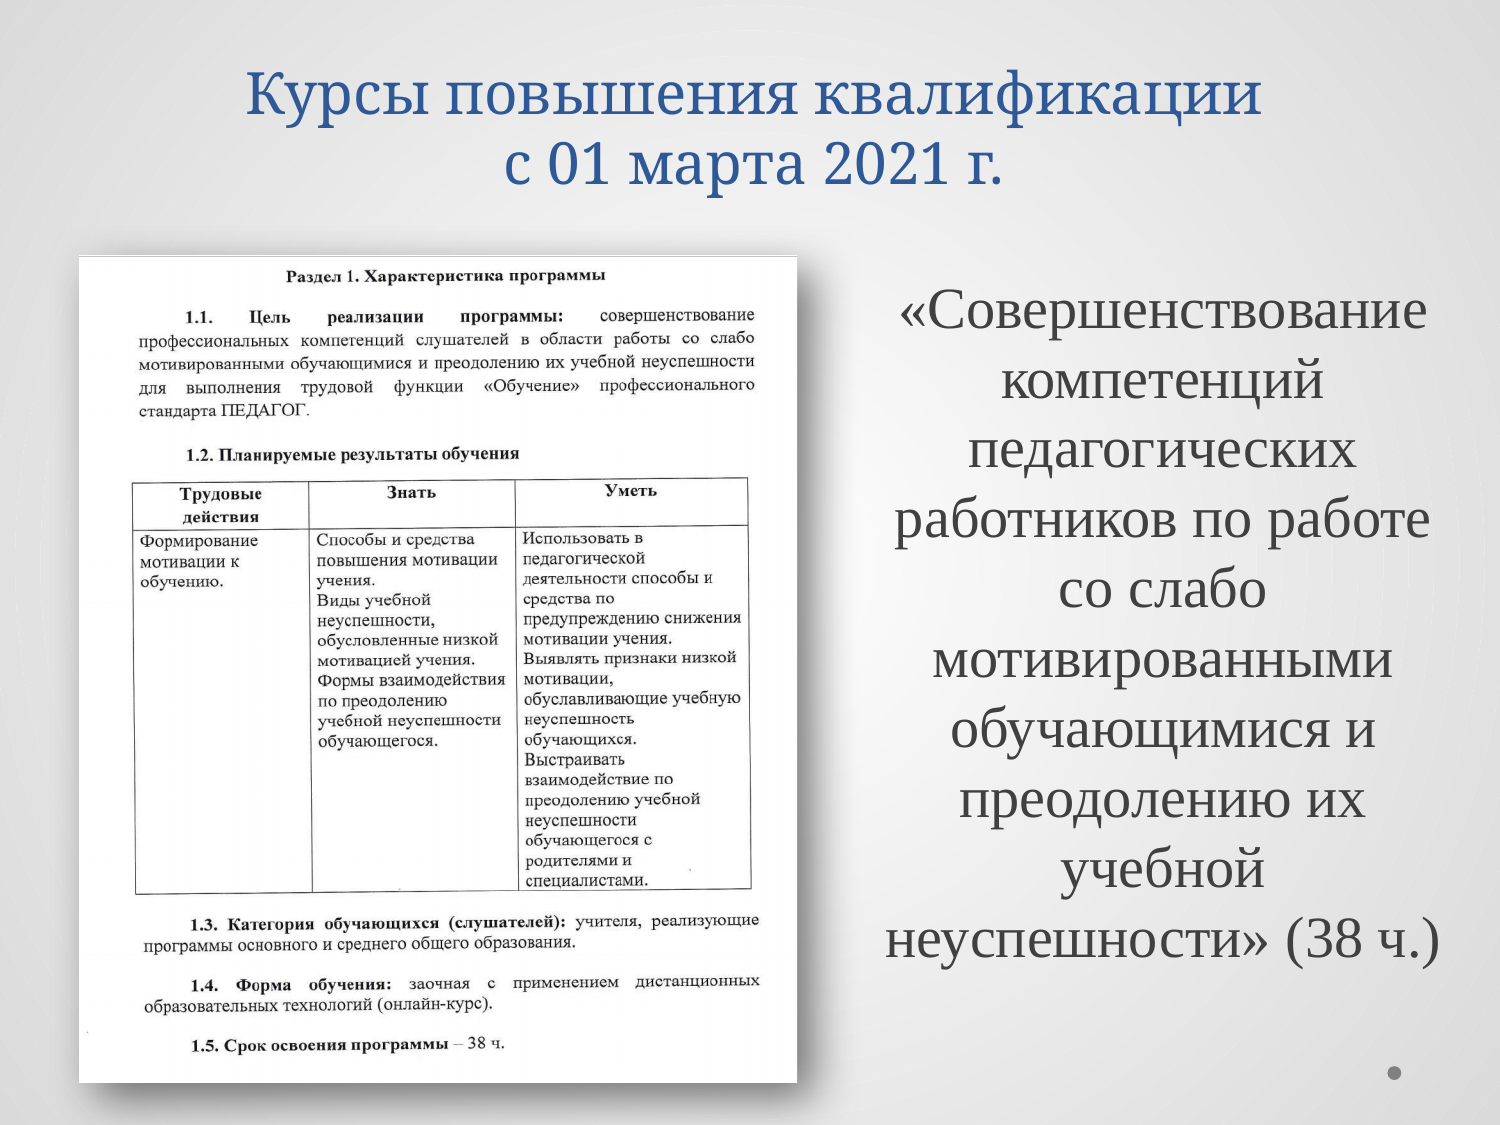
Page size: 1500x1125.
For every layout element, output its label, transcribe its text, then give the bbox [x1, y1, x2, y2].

list «Совершенствование компетенций педагогических работников по работе со слабо мотивированными обучающимися и преодолению их учебной неуспешности» (38 ч.) [868, 262, 1459, 1005]
picture [78, 255, 798, 1083]
title Курсы повышения квалификации с 01 марта 2021 г. [79, 42, 1430, 204]
